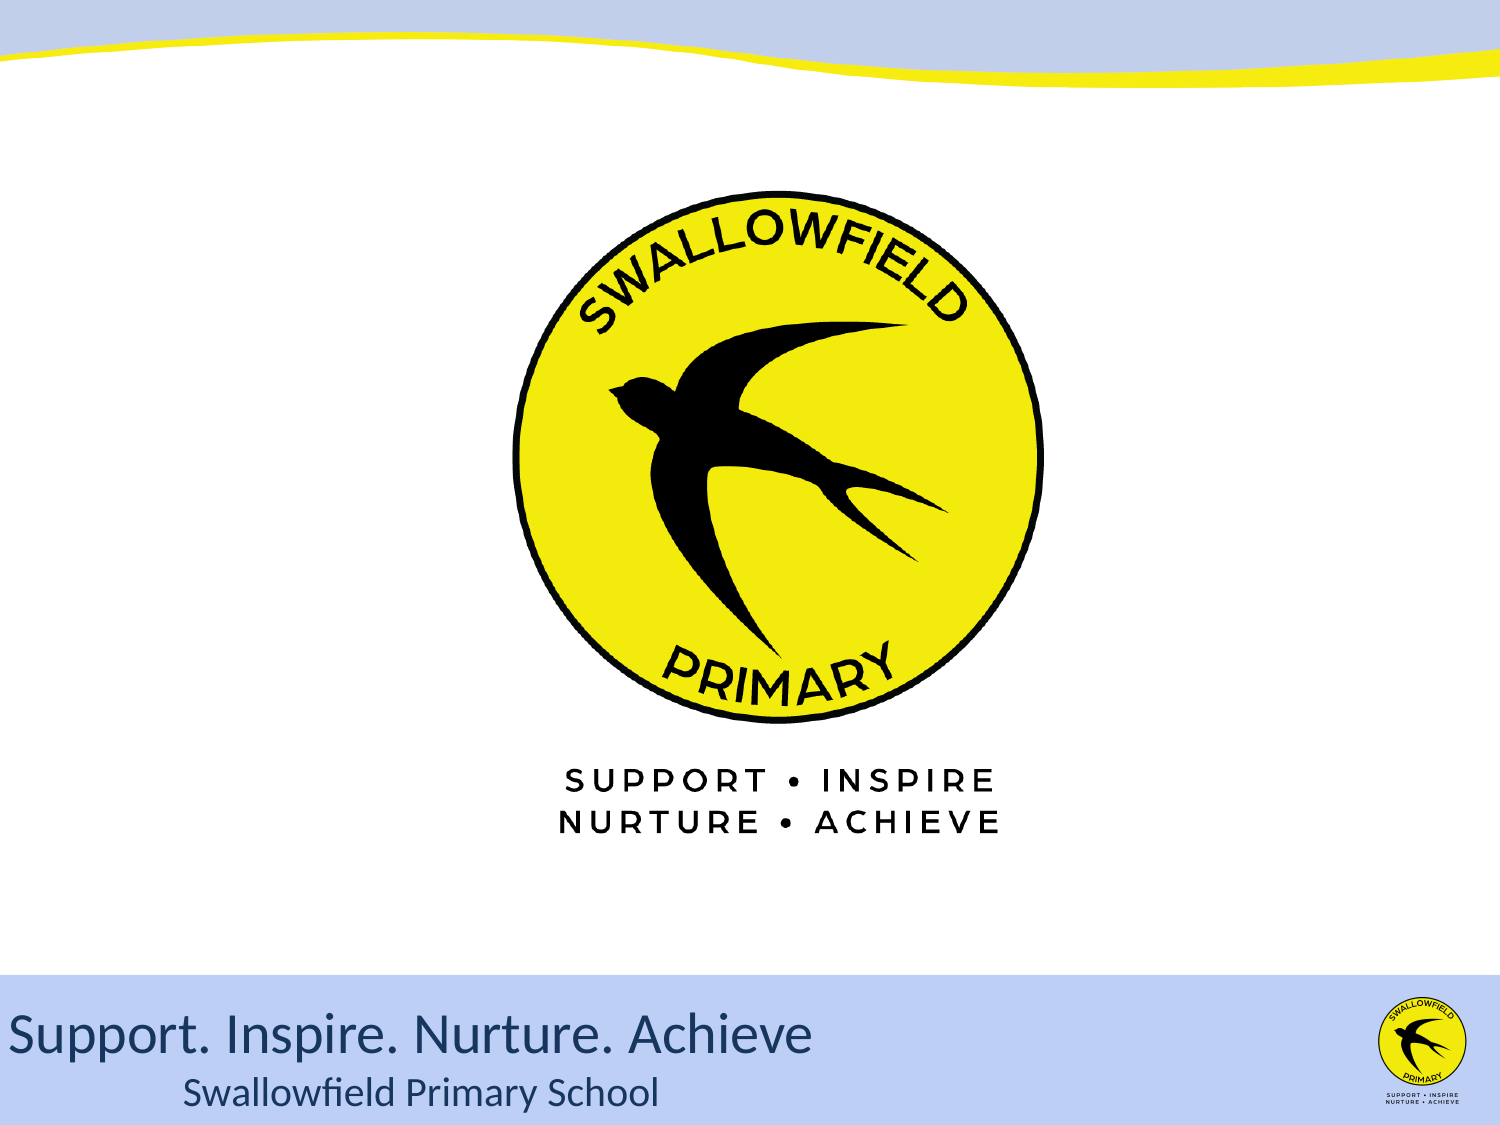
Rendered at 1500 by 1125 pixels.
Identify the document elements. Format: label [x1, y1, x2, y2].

text_box [0, 0, 1500, 1125]
picture [379, 125, 1163, 888]
picture [1355, 986, 1486, 1114]
